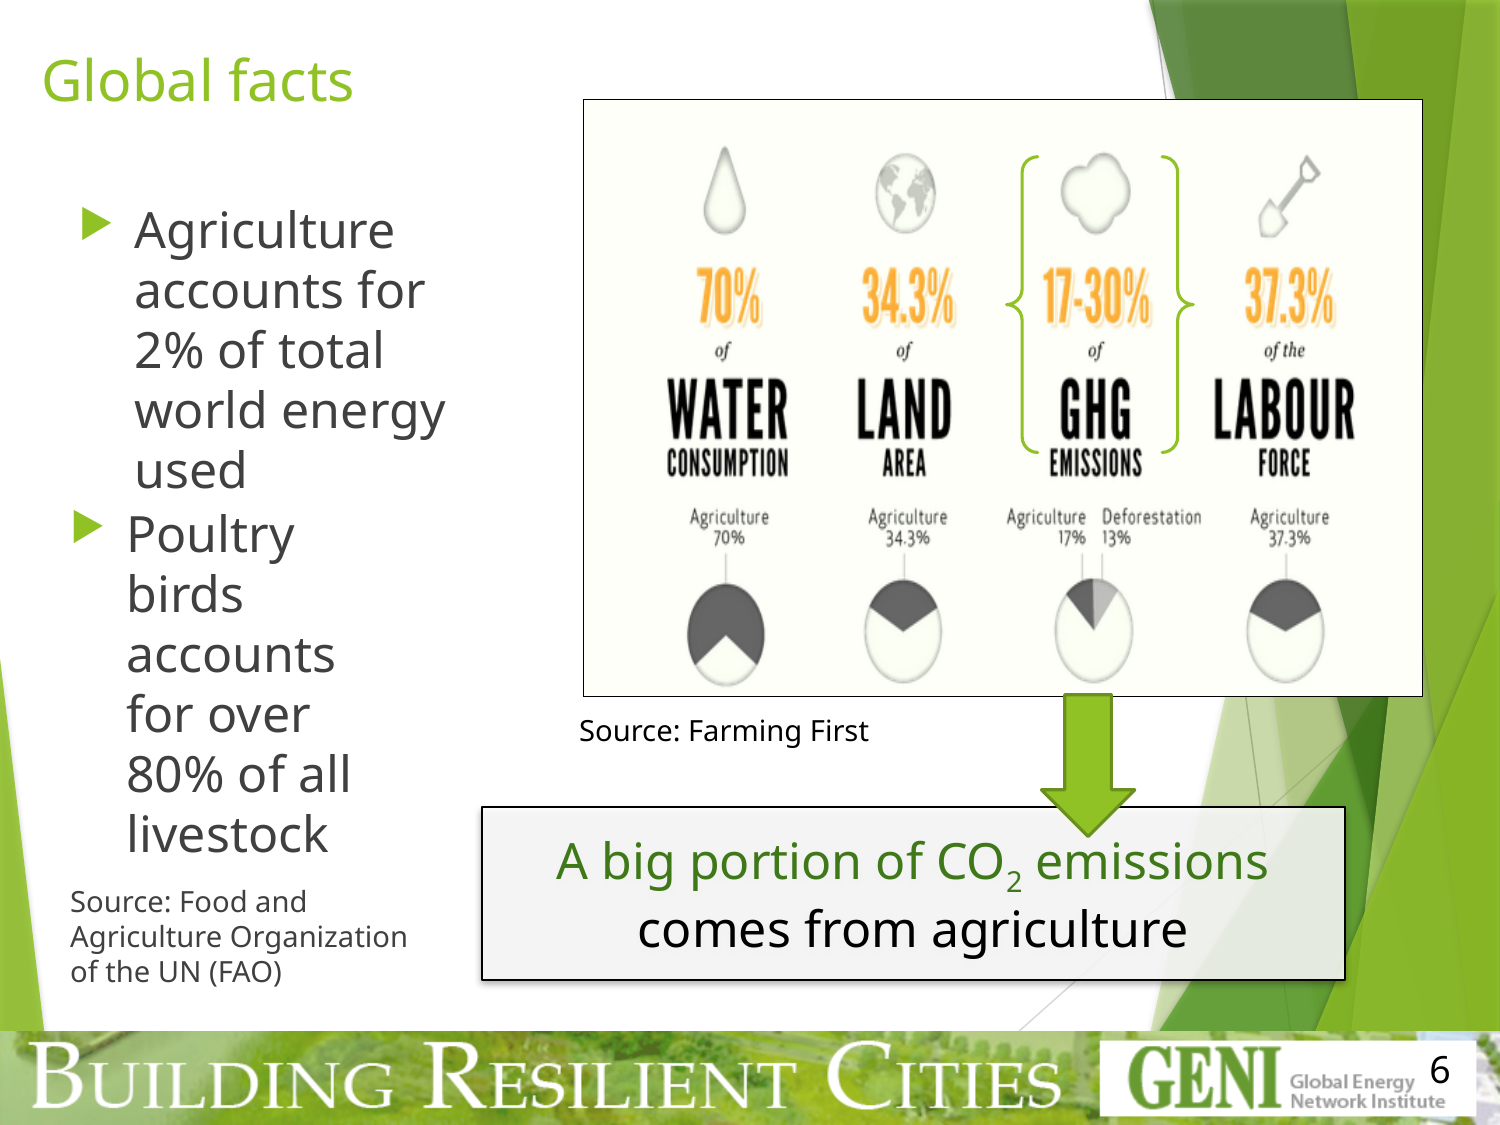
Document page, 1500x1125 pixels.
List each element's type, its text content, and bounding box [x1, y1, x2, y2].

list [582, 98, 1424, 698]
text_box Agriculture accounts for 2% of total world energy used [63, 191, 511, 453]
text_box Source: Farming First [564, 705, 936, 755]
text_box [29, 836, 346, 1030]
title Global facts [26, 36, 431, 158]
text_box A big portion of CO2 emissions comes from agriculture [481, 806, 1346, 981]
picture [0, 1031, 1500, 1125]
text_box [1039, 708, 1137, 838]
text_box Poultry birds accounts for over 80% of all livestock Source: Food and Agriculture Organization of the UN (FAO) [55, 494, 428, 695]
